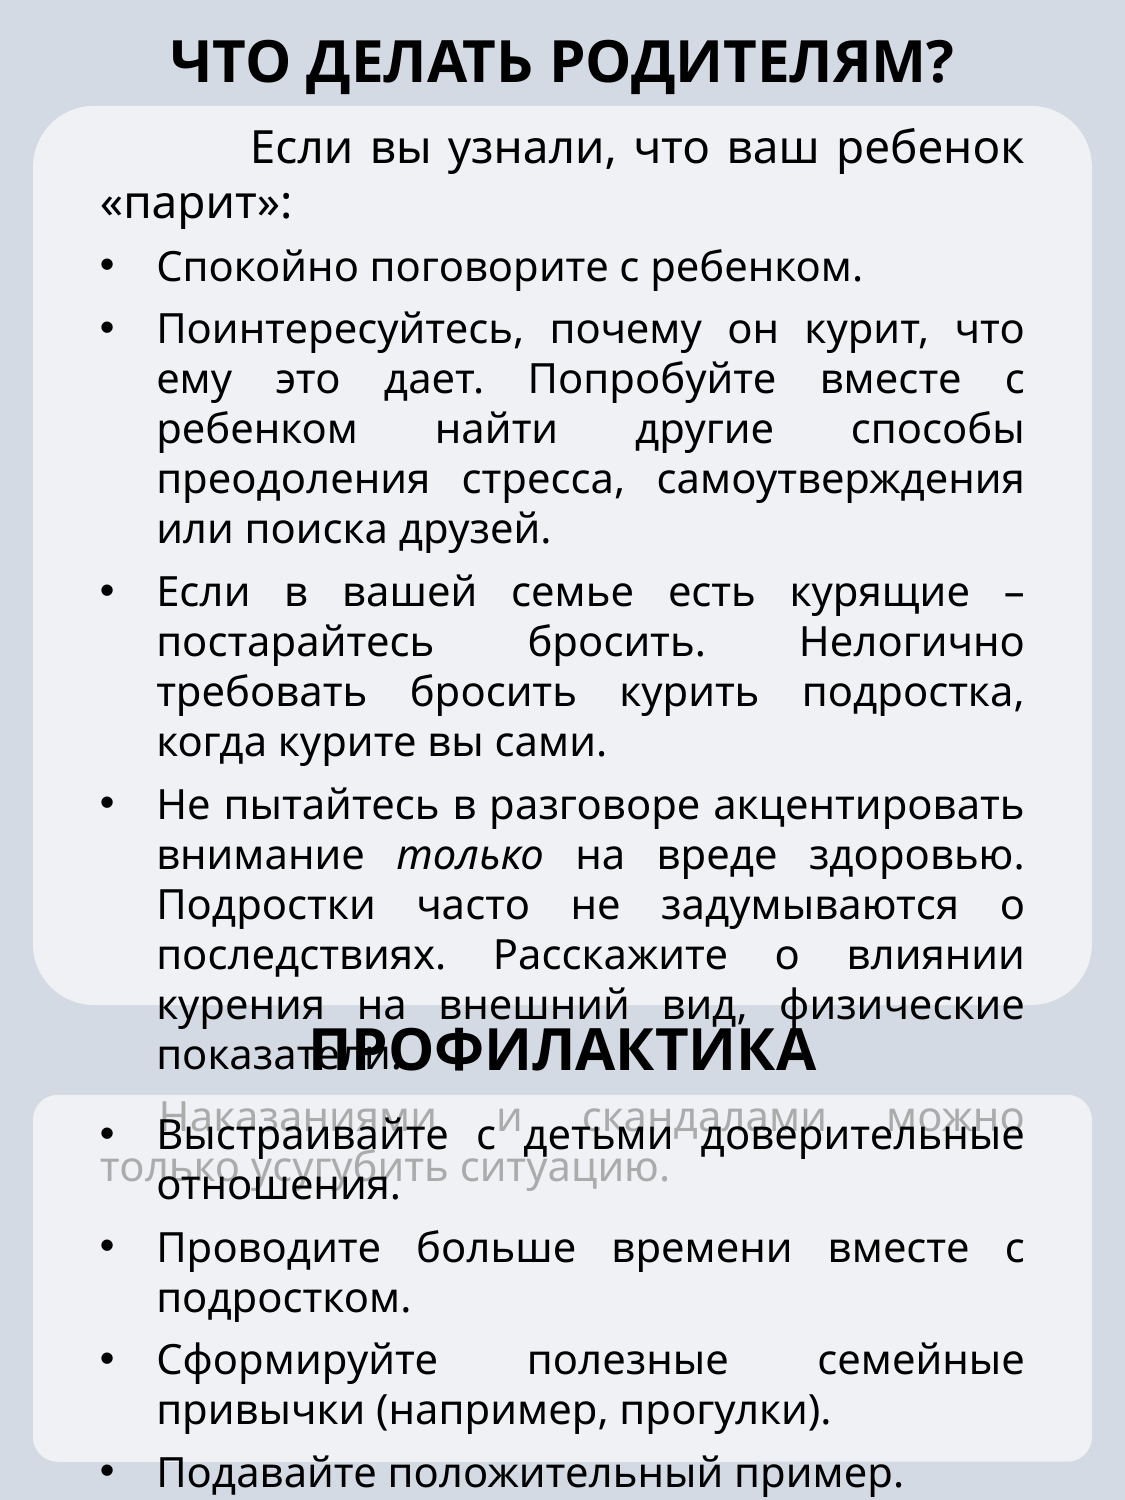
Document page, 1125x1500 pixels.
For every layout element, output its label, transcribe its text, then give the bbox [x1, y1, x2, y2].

text_box [31, 1093, 1093, 1463]
text_box Если вы узнали, что ваш ребенок «парит»: Спокойно поговорите с ребенком. Поинтересуйтесь, почему он курит, что ему это дает. Попробуйте вместе с ребенком найти другие способы преодоления стресса, самоутверждения или поиска друзей. Если в вашей семье есть курящие – постарайтесь бросить. Нелогично требовать бросить курить подростка, когда курите вы сами. Не пытайтесь в разговоре акцентировать внимание только на вреде здоровью. Подростки часто не задумываются о последствиях. Расскажите о влиянии курения на внешний вид, физические показатели. Наказаниями и скандалами можно только усугубить ситуацию. [85, 109, 1040, 1005]
text_box ЧТО ДЕЛАТЬ РОДИТЕЛЯМ? [33, 16, 1092, 102]
text_box ПРОФИЛАКТИКА [33, 1005, 1092, 1090]
text_box Выстраивайте с детьми доверительные отношения. Проводите больше времени вместе с подростком. Сформируйте полезные семейные привычки (например, прогулки). Подавайте положительный пример. [85, 1100, 1040, 1500]
text_box [31, 104, 1093, 1005]
